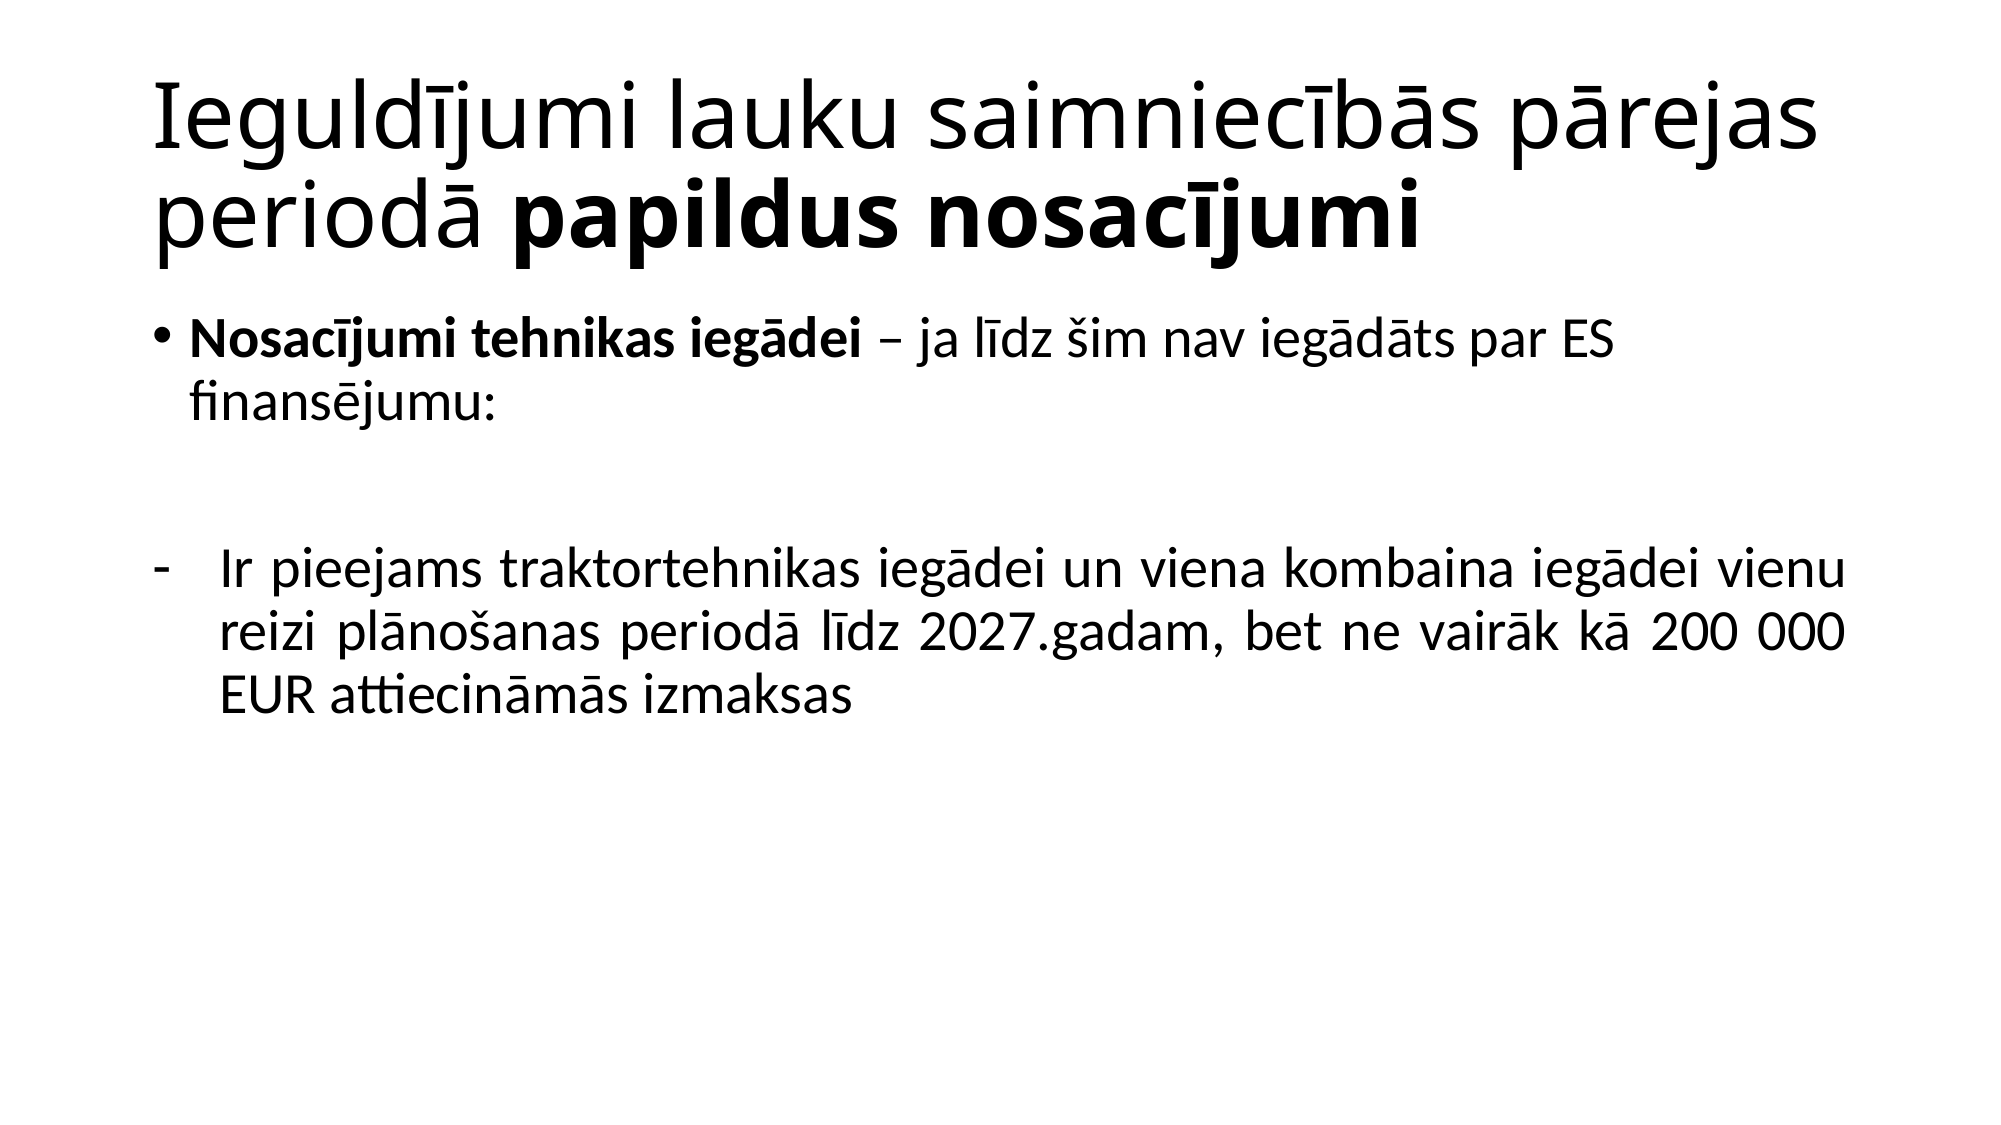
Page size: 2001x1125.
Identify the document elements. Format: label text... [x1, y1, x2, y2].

title Ieguldījumi lauku saimniecībās pārejas periodā papildus nosacījumi [137, 59, 1863, 278]
list Nosacījumi tehnikas iegādei – ja līdz šim nav iegādāts par ES finansējumu: Ir pieejams traktortehnikas iegādei un viena kombaina iegādei vienu reizi plānošanas periodā līdz 2027.gadam, bet ne vairāk kā 200 000 EUR attiecināmās izmaksas [137, 299, 1863, 1014]
